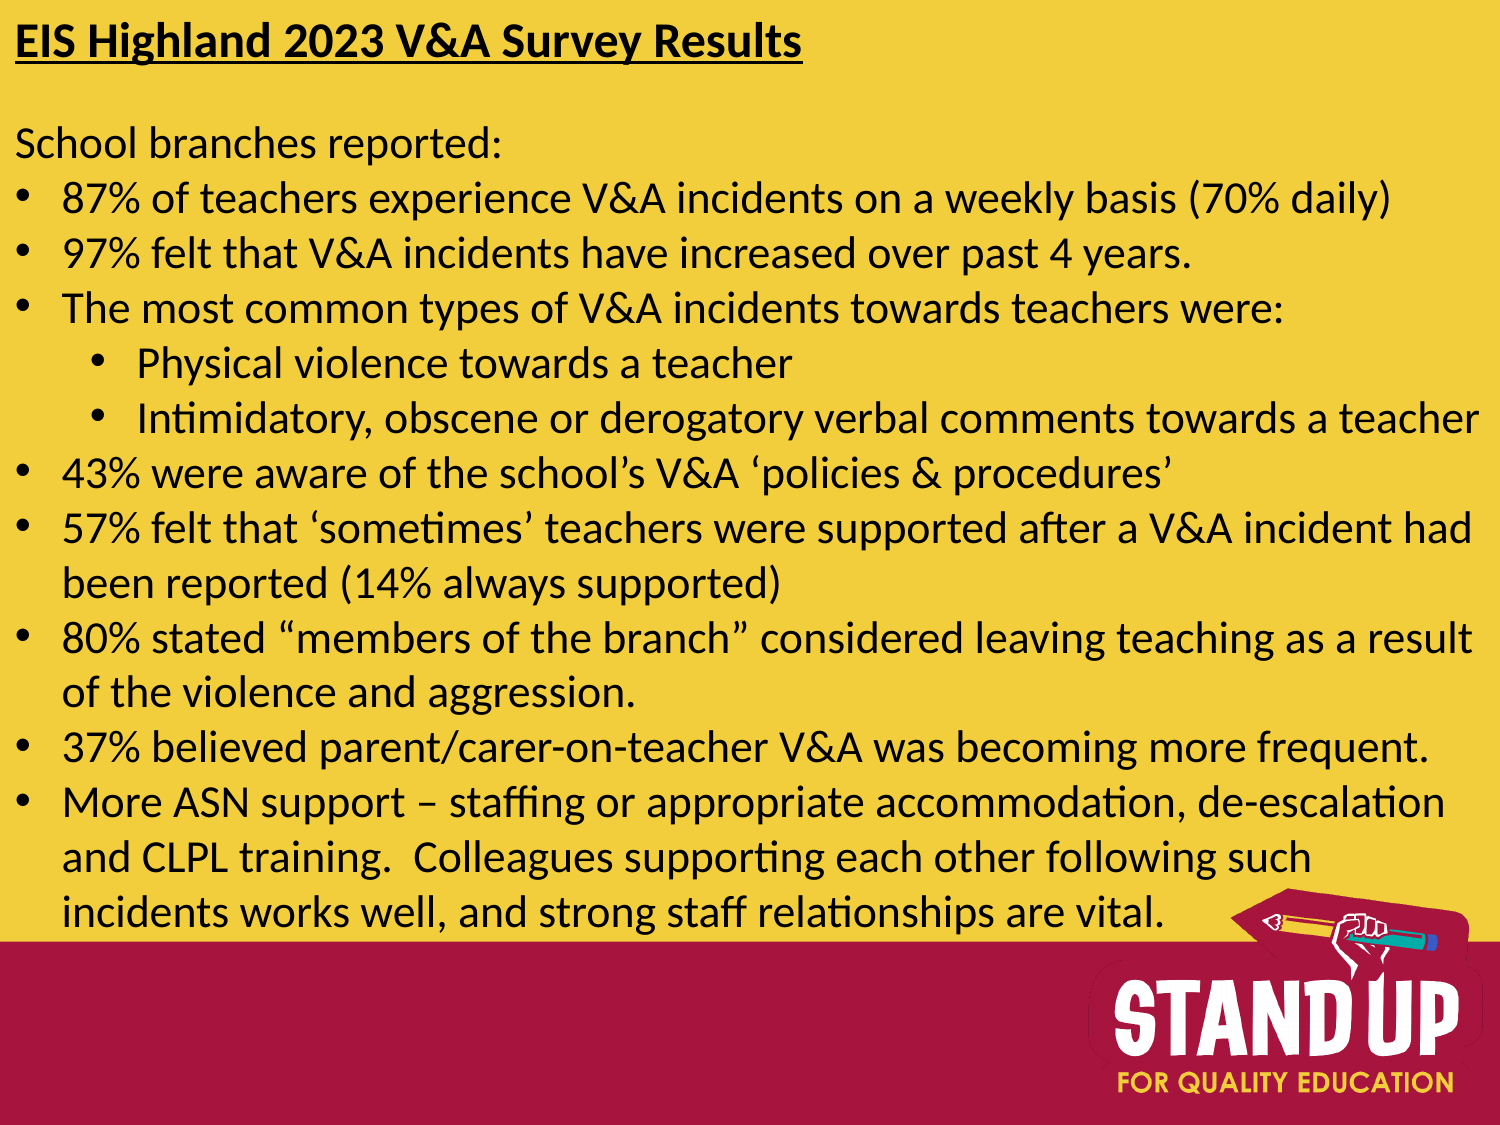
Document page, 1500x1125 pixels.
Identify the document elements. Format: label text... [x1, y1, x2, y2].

text_box EIS Highland 2023 V&A Survey Results School branches reported: 87% of teachers experience V&A incidents on a weekly basis (70% daily) 97% felt that V&A incidents have increased over past 4 years. The most common types of V&A incidents towards teachers were: Physical violence towards a teacher Intimidatory, obscene or derogatory verbal comments towards a teacher 43% were aware of the school’s V&A ‘policies & procedures’ 57% felt that ‘sometimes’ teachers were supported after a V&A incident had been reported (14% always supported) 80% stated “members of the branch” considered leaving teaching as a result of the violence and aggression. 37% believed parent/carer-on-teacher V&A was becoming more frequent. More ASN support – staffing or appropriate accommodation, de-escalation and CLPL training. Colleagues supporting each other following such incidents works well, and strong staff relationships are vital. [0, 0, 1500, 1125]
picture [1088, 888, 1483, 1104]
